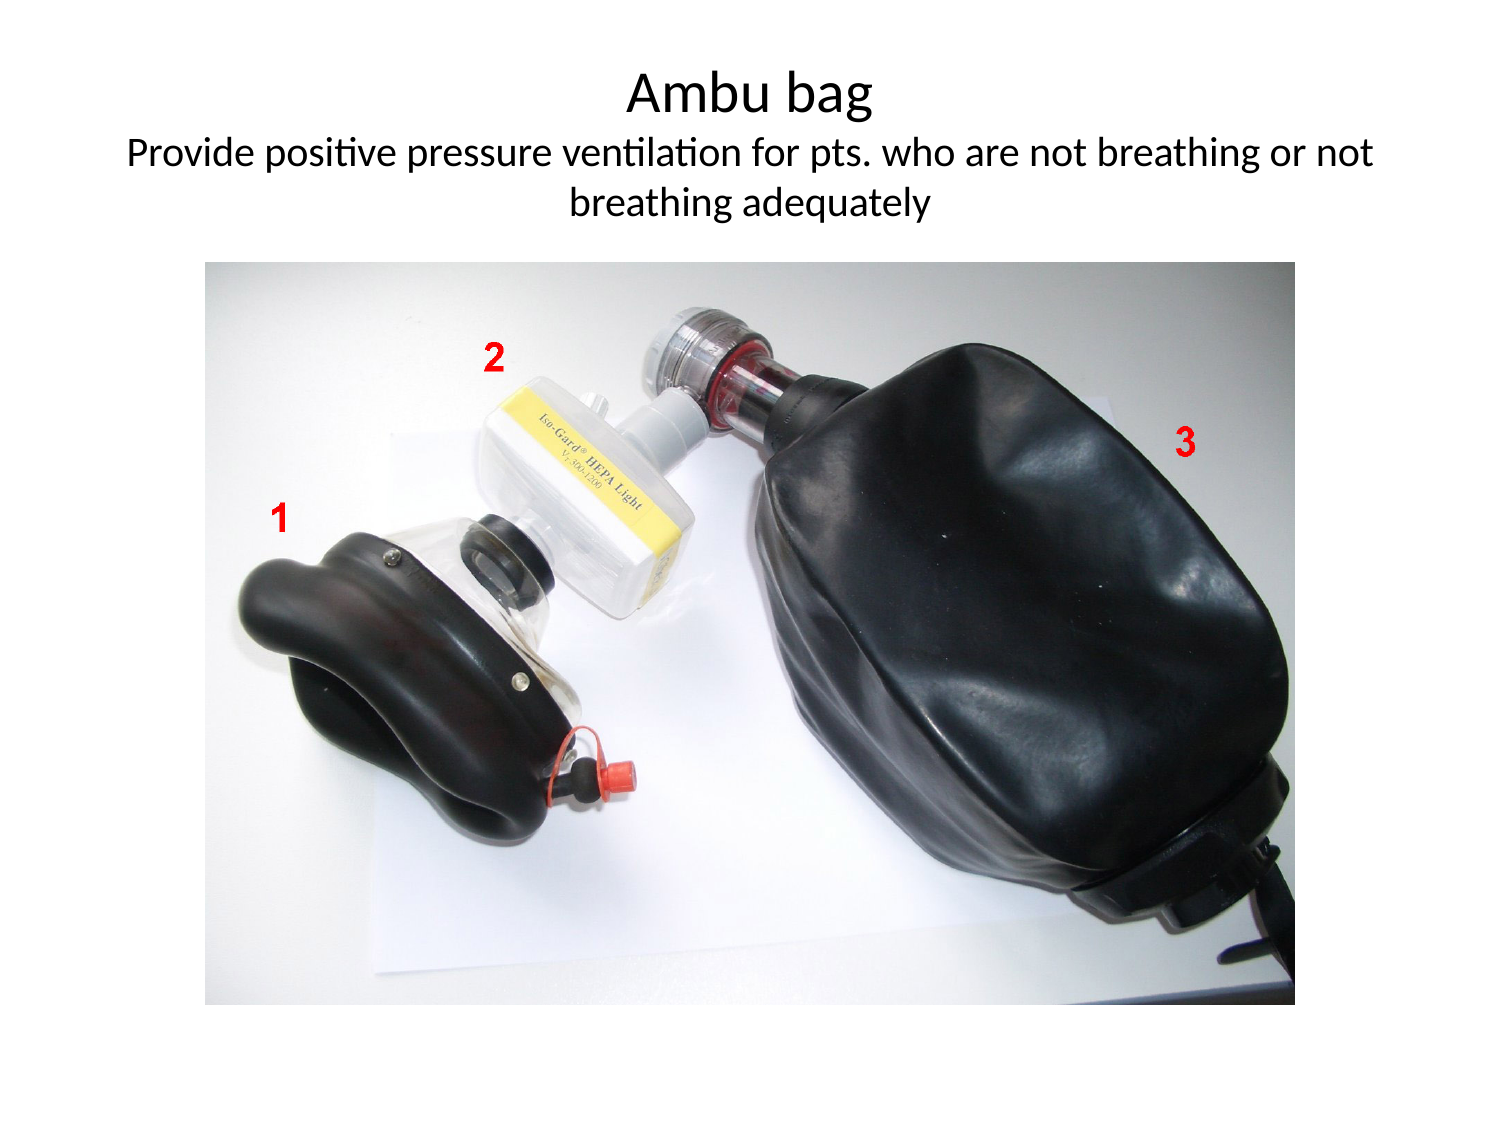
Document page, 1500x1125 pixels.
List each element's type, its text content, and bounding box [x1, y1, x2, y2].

title Ambu bag Provide positive pressure ventilation for pts. who are not breathing or not breathing adequately [75, 45, 1425, 233]
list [204, 262, 1295, 1006]
